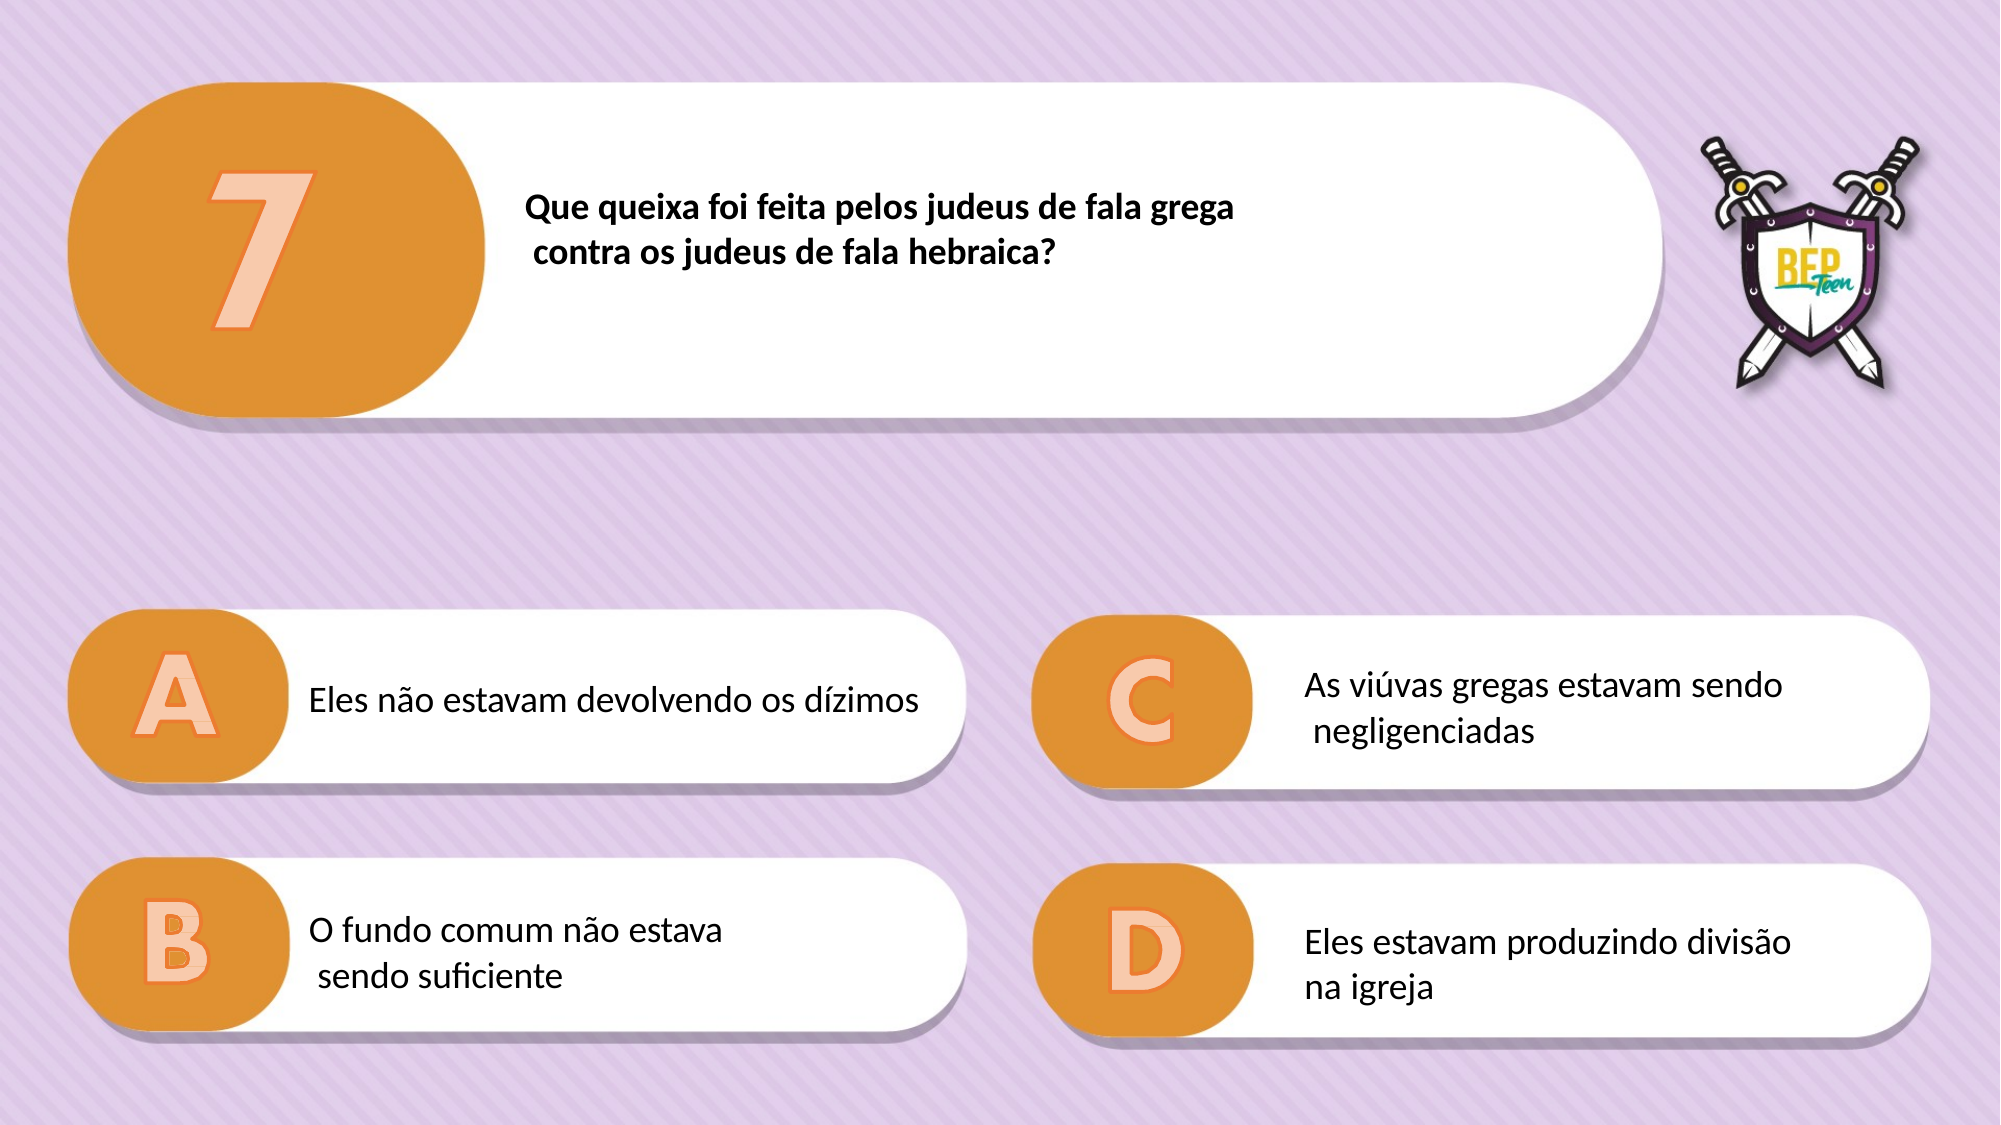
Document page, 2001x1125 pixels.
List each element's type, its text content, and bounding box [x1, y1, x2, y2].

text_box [129, 650, 222, 739]
text_box Eles estavam produzindo divisão na igreja [1302, 914, 1800, 1008]
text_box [143, 897, 212, 986]
text_box O fundo comum não estava sendo suficiente [306, 903, 730, 996]
text_box Eles não estavam devolvendo os dízimos [306, 673, 927, 721]
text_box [1107, 906, 1186, 995]
text_box As viúvas gregas estavam sendo negligenciadas [1302, 658, 1790, 751]
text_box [1106, 654, 1175, 747]
picture [0, 0, 2000, 1125]
title Que queixa foi feita pelos judeus de fala grega contra os judeus de fala hebraica? [522, 180, 1242, 371]
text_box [206, 169, 319, 332]
